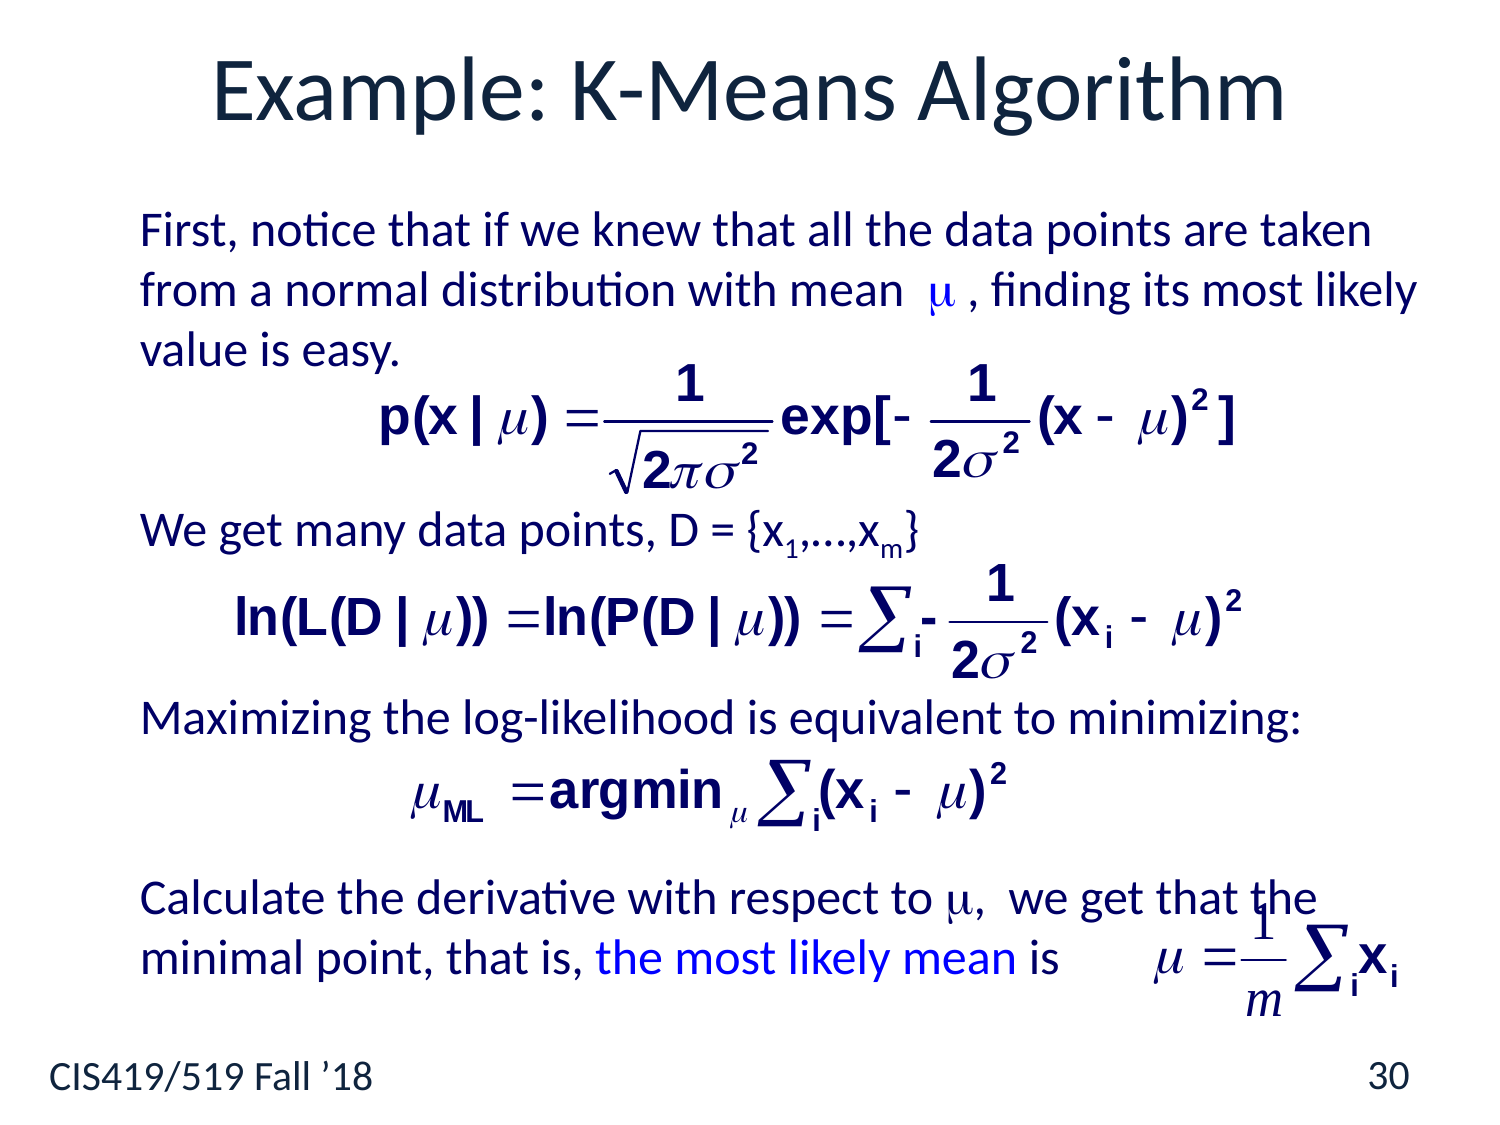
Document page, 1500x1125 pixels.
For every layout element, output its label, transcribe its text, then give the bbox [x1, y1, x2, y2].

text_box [373, 349, 1238, 504]
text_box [400, 749, 1065, 842]
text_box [229, 549, 1301, 686]
slide_number 30 [1074, 1042, 1425, 1103]
text_box First, notice that if we knew that all the data points are taken from a normal distribution with mean  , finding its most likely value is easy. We get many data points, D = {x1,…,xm} Maximizing the log-likelihood is equivalent to minimizing: Calculate the derivative with respect to , we get that the minimal point, that is, the most likely mean is [124, 188, 1463, 992]
title Example: K-Means Algorithm [112, 5, 1388, 163]
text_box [1143, 887, 1411, 1026]
